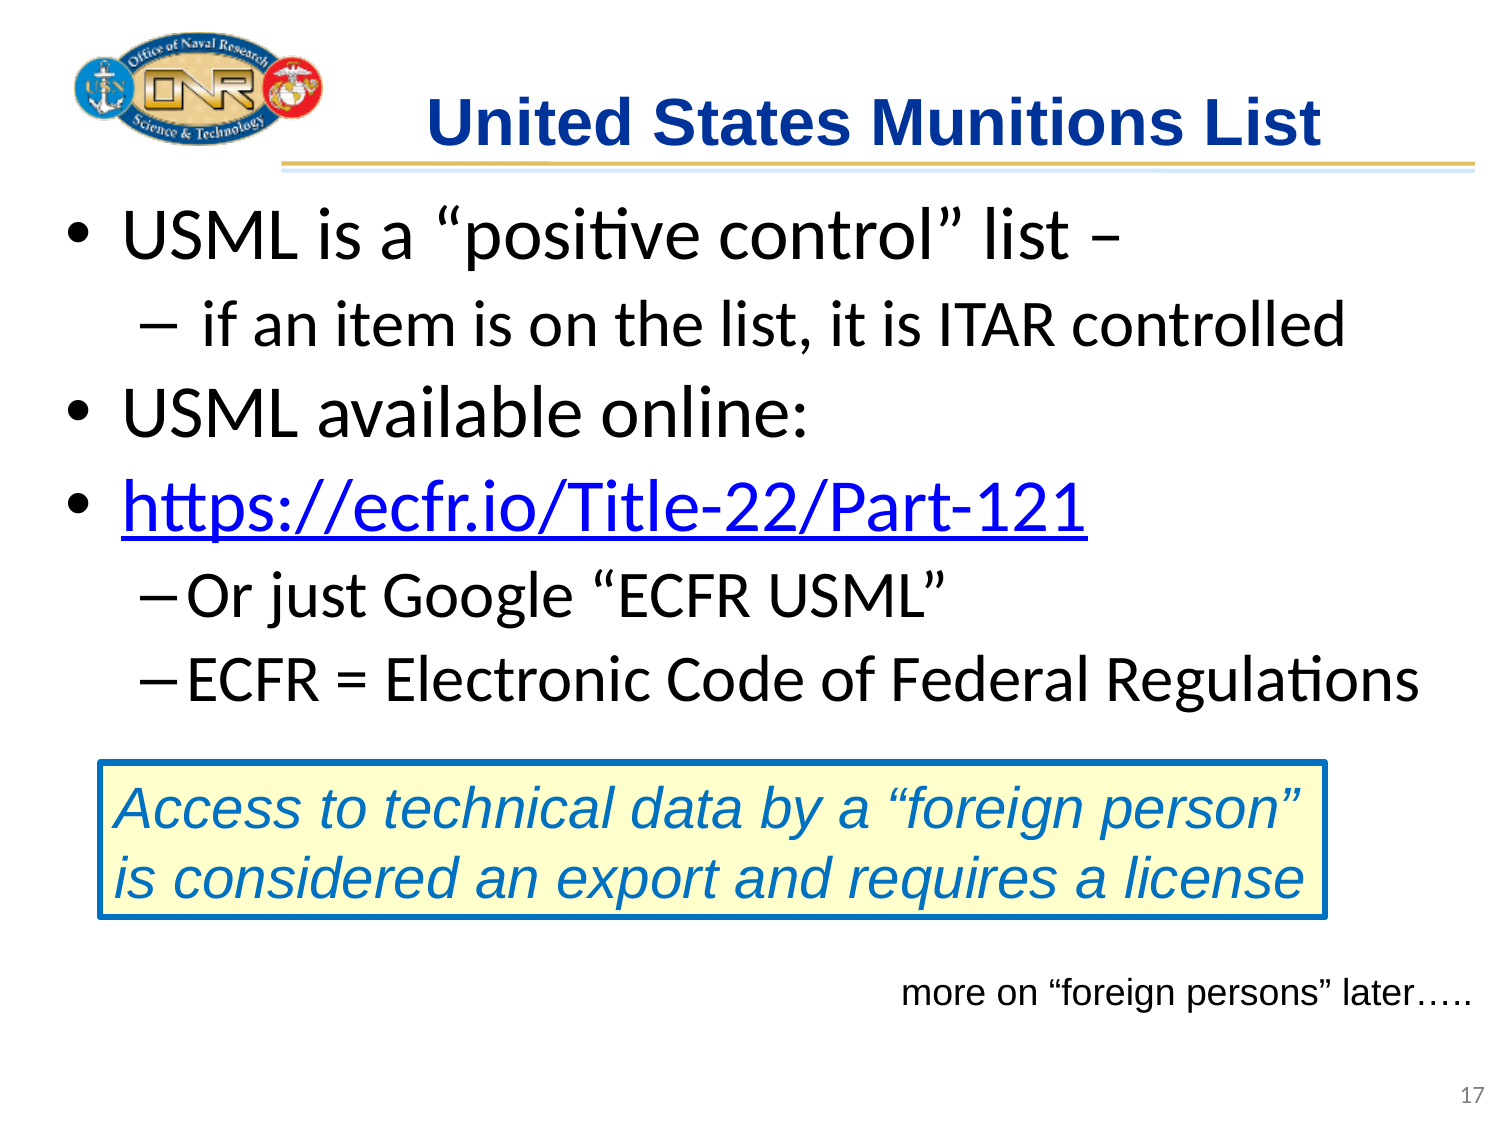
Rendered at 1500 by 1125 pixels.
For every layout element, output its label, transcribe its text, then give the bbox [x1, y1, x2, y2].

picture [74, 32, 323, 146]
text_box more on “foreign persons” later….. [886, 960, 1489, 1021]
text_box Access to technical data by a “foreign person” is considered an export and requires a license [99, 762, 1325, 918]
slide_number 17 [1149, 1063, 1500, 1123]
list USML is a “positive control” list – if an item is on the list, it is ITAR controlled USML available online: https://ecfr.io/Title-22/Part-121 Or just Google “ECFR USML” ECFR = Electronic Code of Federal Regulations [49, 187, 1488, 713]
title United States Munitions List [349, 37, 1401, 187]
